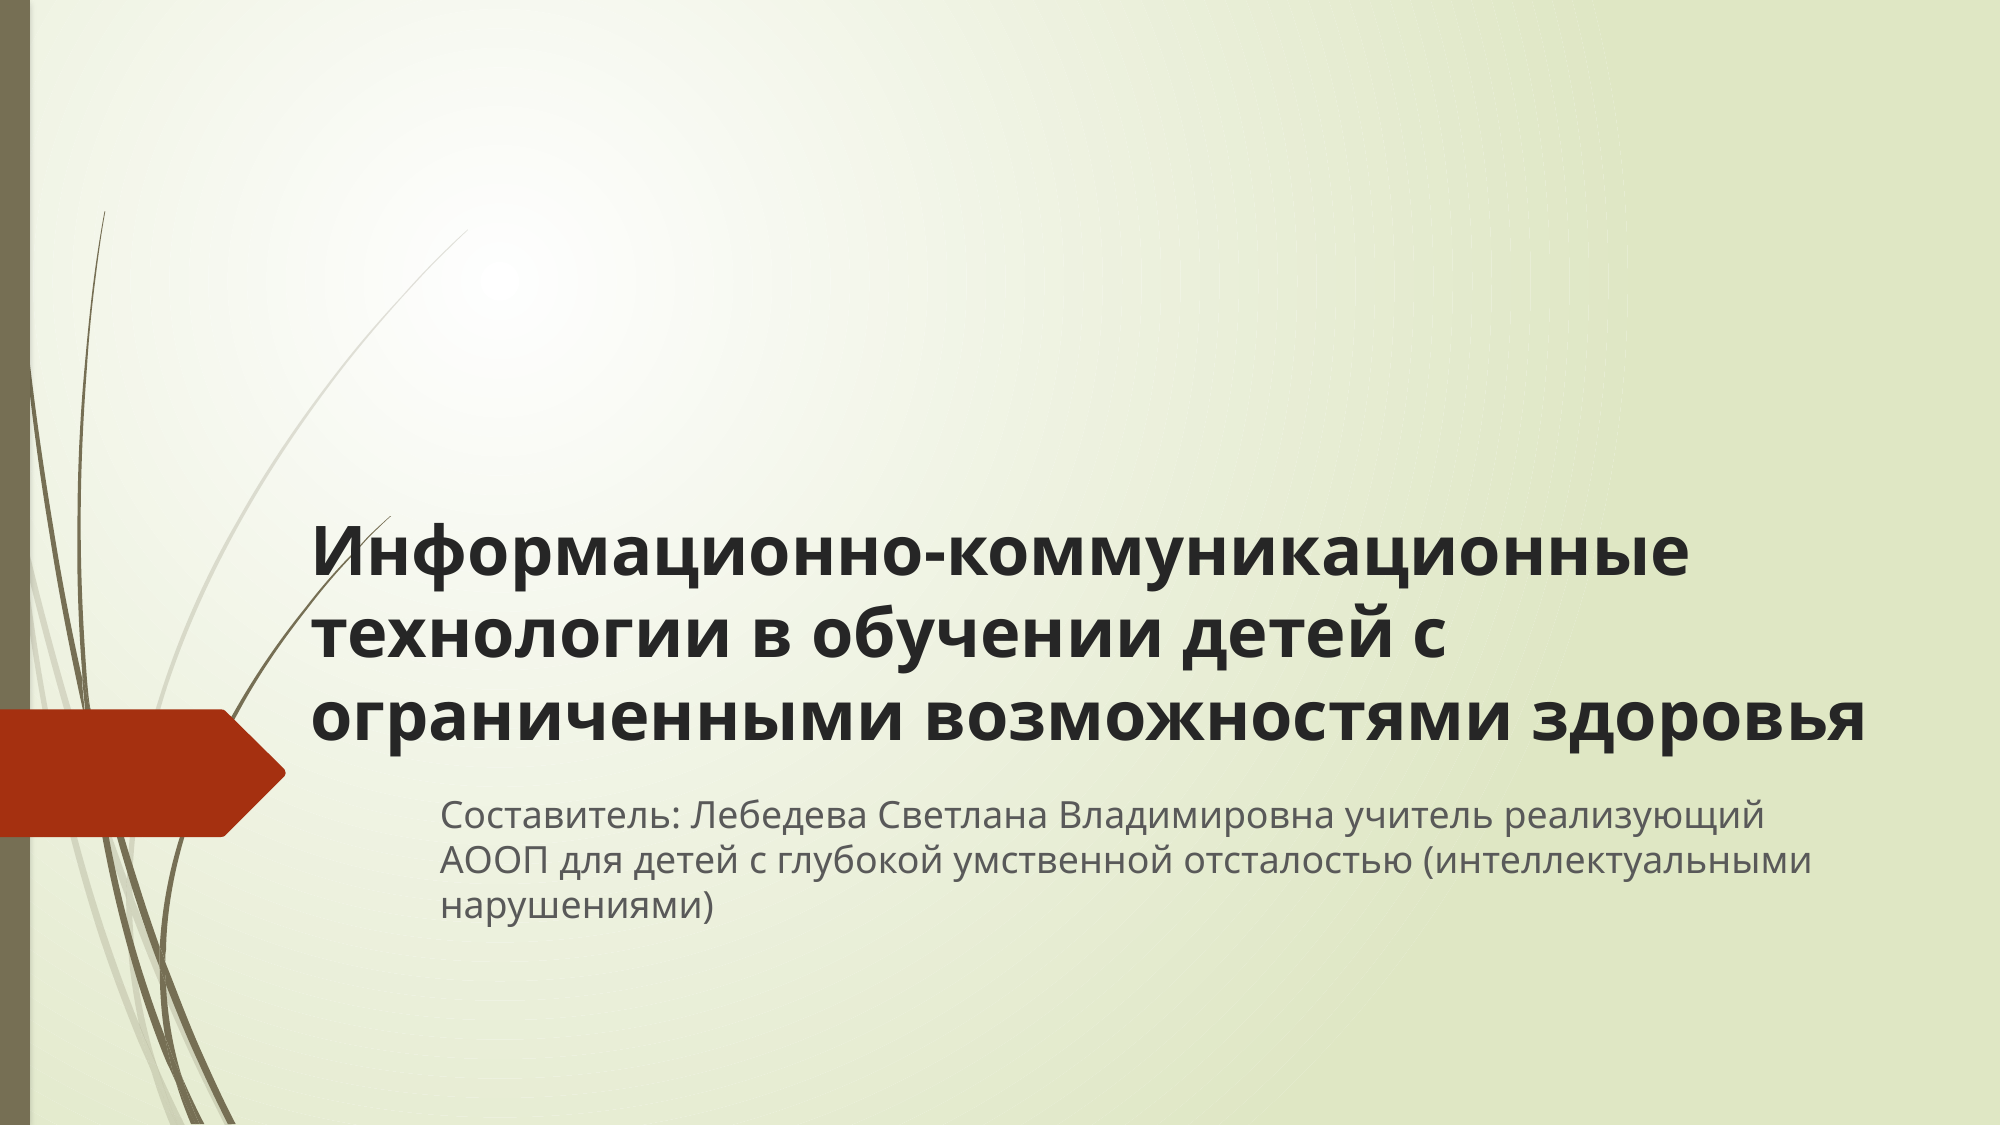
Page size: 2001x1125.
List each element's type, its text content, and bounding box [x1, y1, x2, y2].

subtitle Составитель: Лебедева Светлана Владимировна учитель реализующий АООП для детей с глубокой умственной отсталостью (интеллектуальными нарушениями) [424, 783, 1888, 969]
title Информационно-коммуникационные технологии в обучении детей с ограниченными возможностями здоровья [295, 412, 1888, 927]
